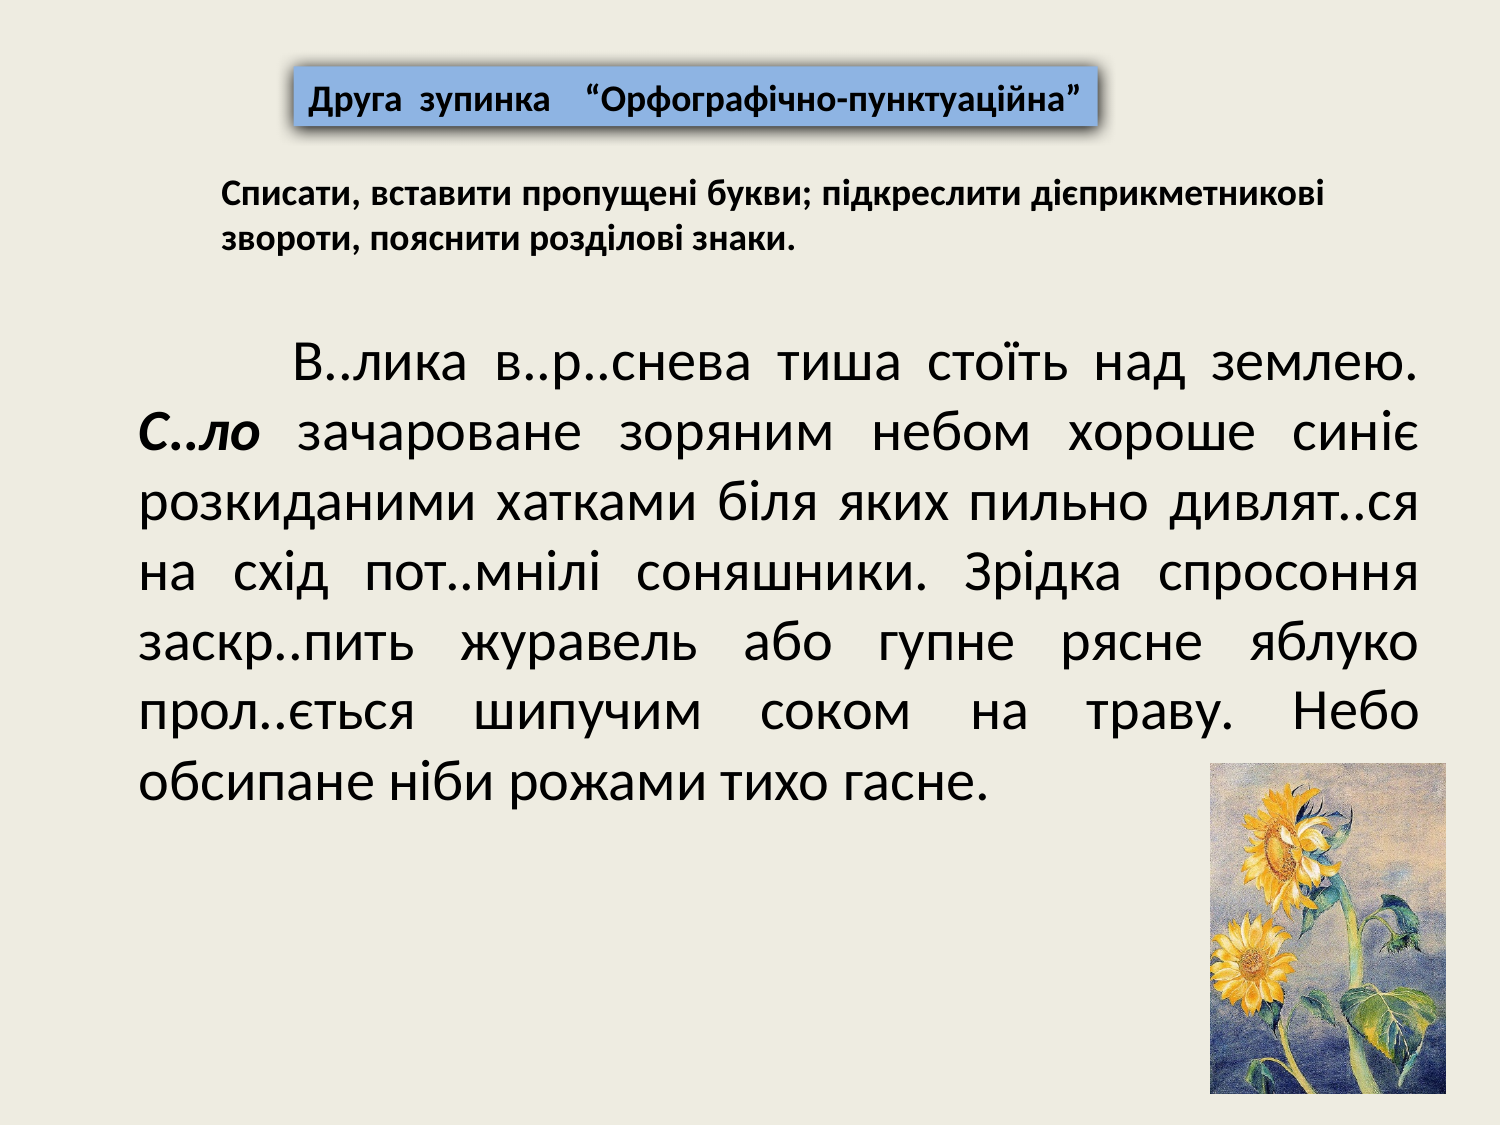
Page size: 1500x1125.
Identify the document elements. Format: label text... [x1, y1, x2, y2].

text_box В..лика в..р..снева тиша стоїть над землею. С..ло зачароване зоряним небом хороше синіє розкиданими хатками біля яких пильно дивлят..ся на схід пот..мнілі соняшники. Зрідка спросоння заскр..пить журавель або гупне рясне яблуко прол..ється шипучим соком на траву. Небо обсипане ніби рожами тихо гасне. [123, 314, 1435, 820]
text_box Друга зупинка “Орфографічно-пунктуаційна” [293, 66, 1098, 127]
picture [1210, 762, 1447, 1095]
text_box Списати, вставити пропущені букви; підкреслити дієприкметникові звороти, пояснити розділові знаки. [206, 160, 1341, 266]
